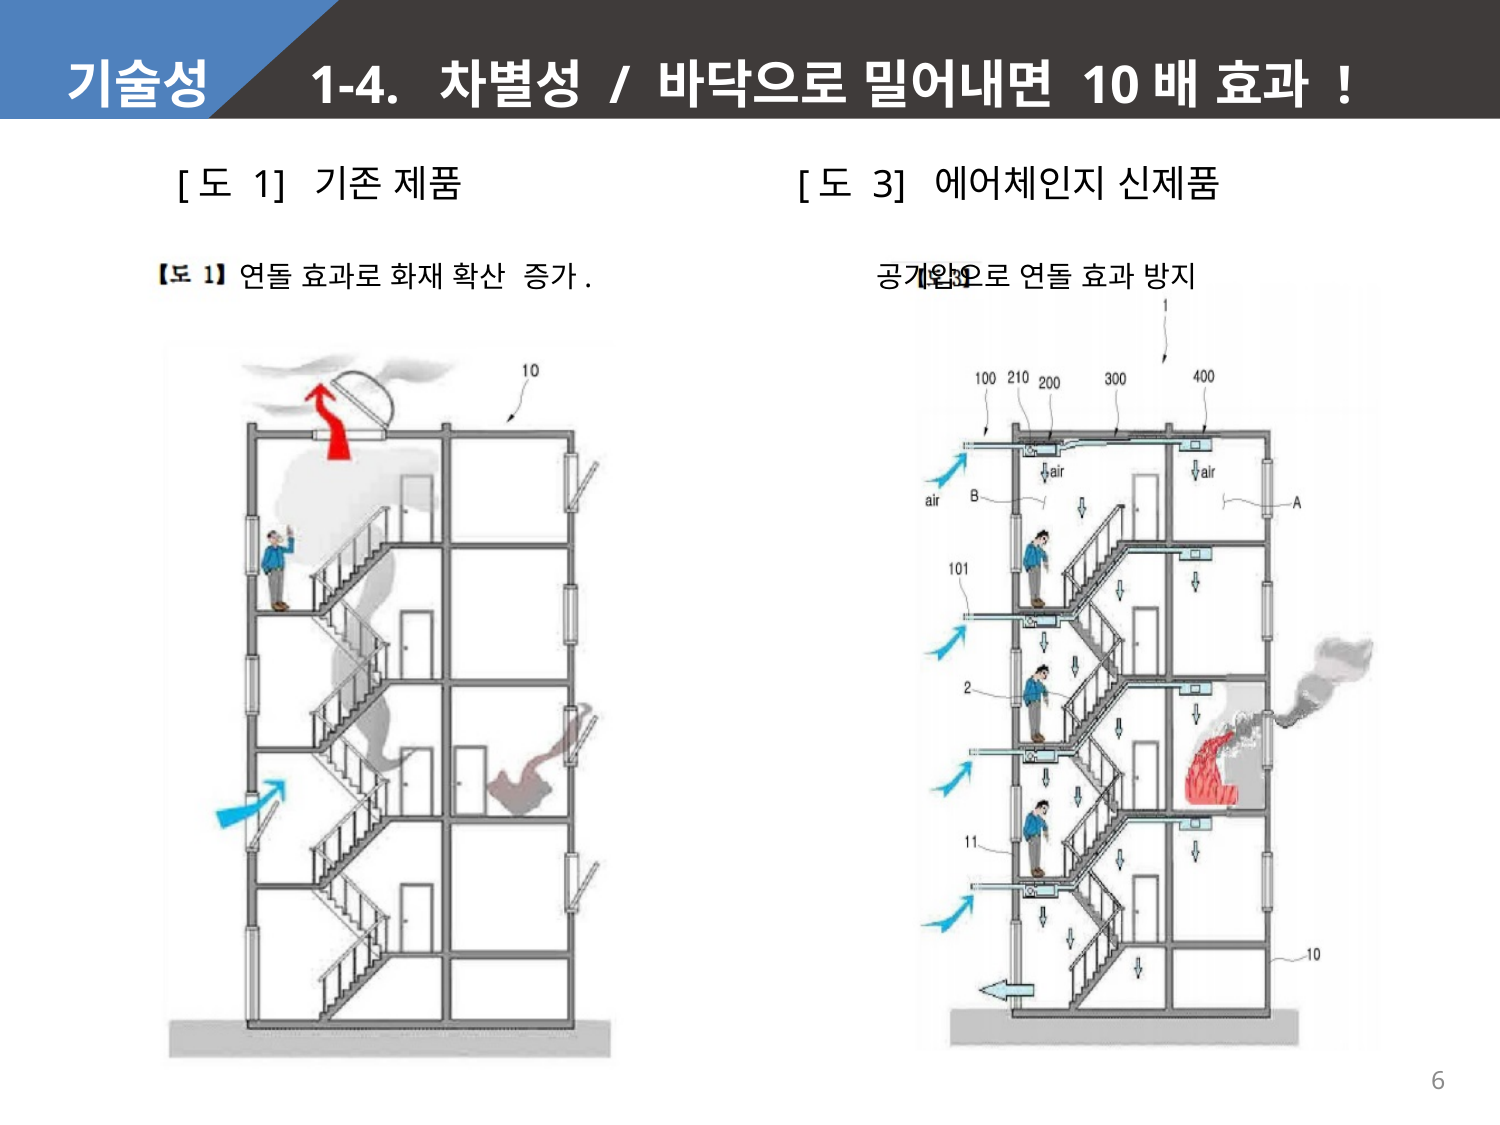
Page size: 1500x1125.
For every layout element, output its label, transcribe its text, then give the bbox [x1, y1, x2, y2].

picture [831, 234, 1418, 1067]
text_box [도 1] 기존 제품 [도 3] 에어체인지 신제품 연돌 효과로 화재 확산 증가. 공기압으로 연돌 효과 방지 [152, 152, 1454, 348]
slide_number 6 [1110, 1061, 1461, 1102]
list 기술성 1-4. 차별성 / 바닥으로 밀어내면 10배 효과 ! [51, 25, 1500, 217]
picture [81, 234, 698, 1081]
